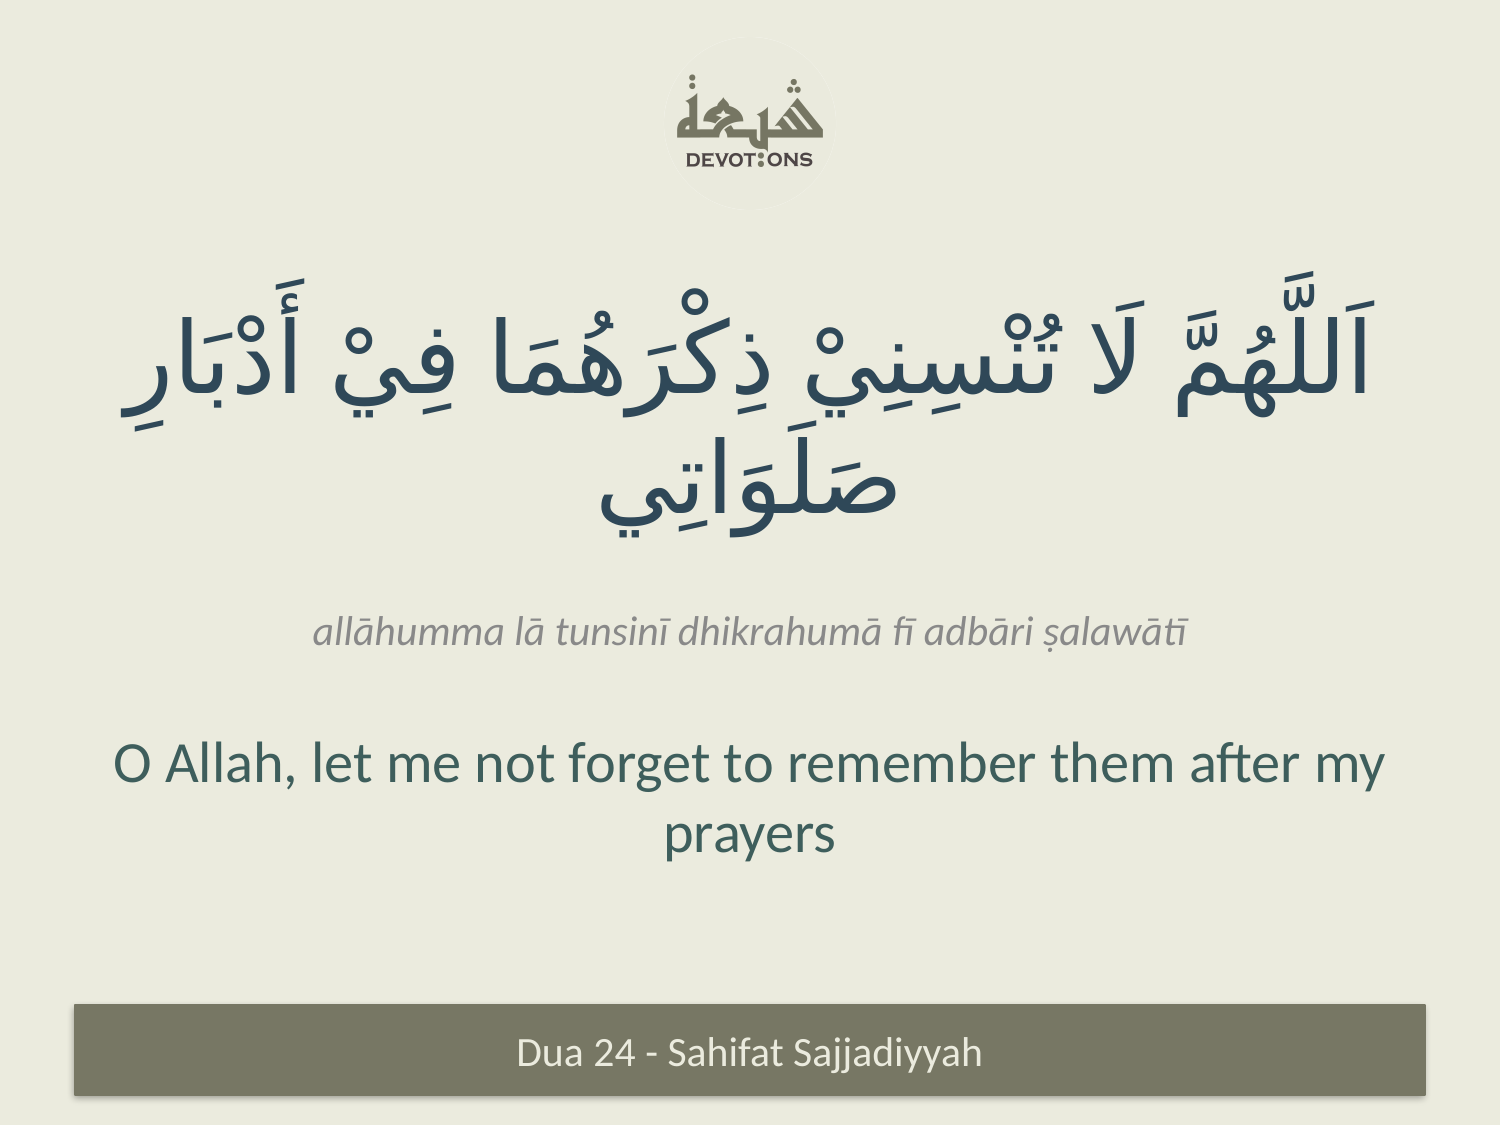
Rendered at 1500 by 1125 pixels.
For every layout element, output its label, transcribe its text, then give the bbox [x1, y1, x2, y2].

picture [656, 29, 844, 218]
text_box اَللَّهُمَّ لَا تُنْسِنِيْ ذِكْرَهُمَا فِيْ أَدْبَارِ صَلَوَاتِي allāhumma lā tunsinī dhikrahumā fī adbāri ṣalawātī O Allah, let me not forget to remember them after my prayers [74, 286, 1425, 871]
text_box Dua 24 - Sahifat Sajjadiyyah [501, 1017, 999, 1083]
text_box [74, 1004, 1426, 1096]
